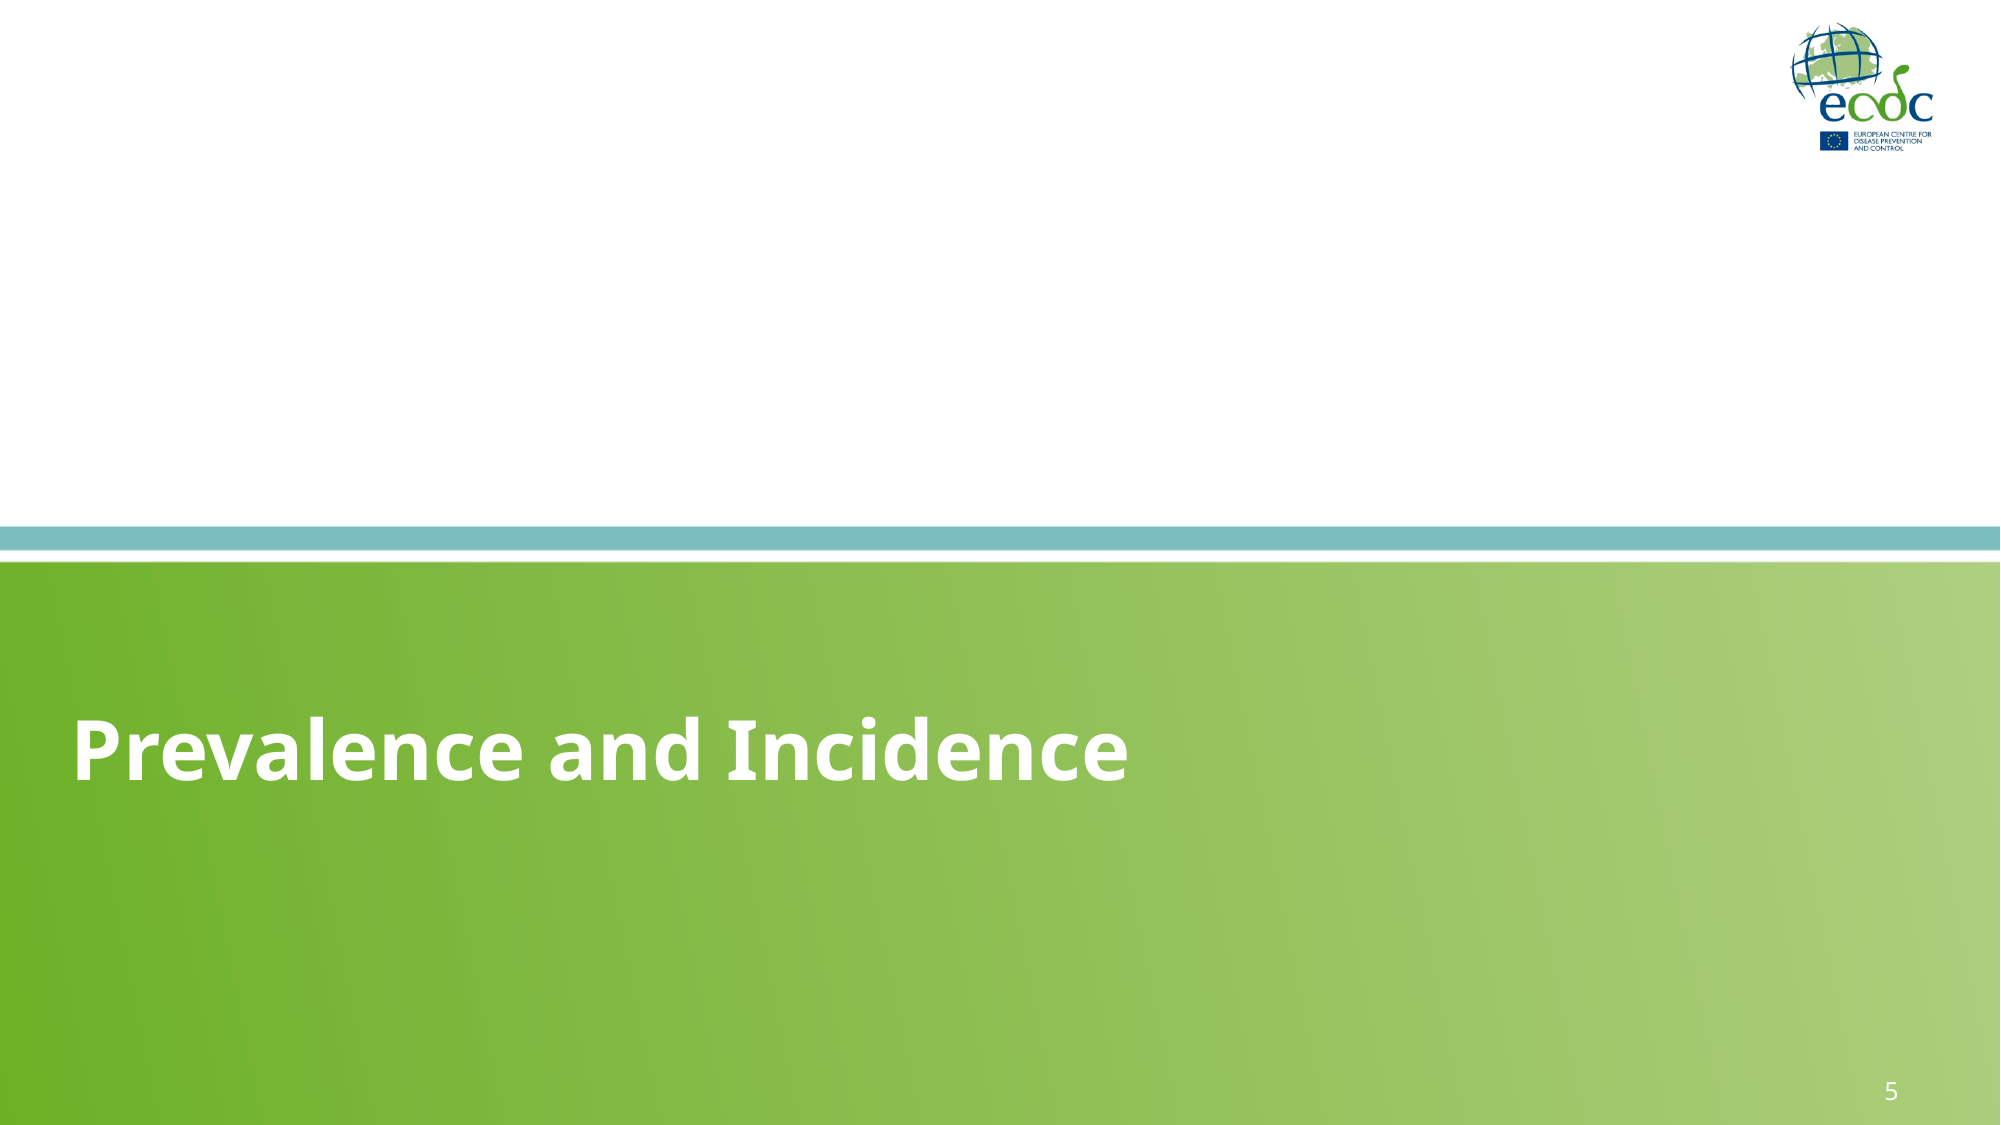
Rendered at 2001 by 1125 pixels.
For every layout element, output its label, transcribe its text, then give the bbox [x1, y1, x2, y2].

slide_number 5 [1494, 1062, 1914, 1123]
title Prevalence and Incidence [70, 708, 1871, 1028]
picture [0, 0, 2000, 1125]
